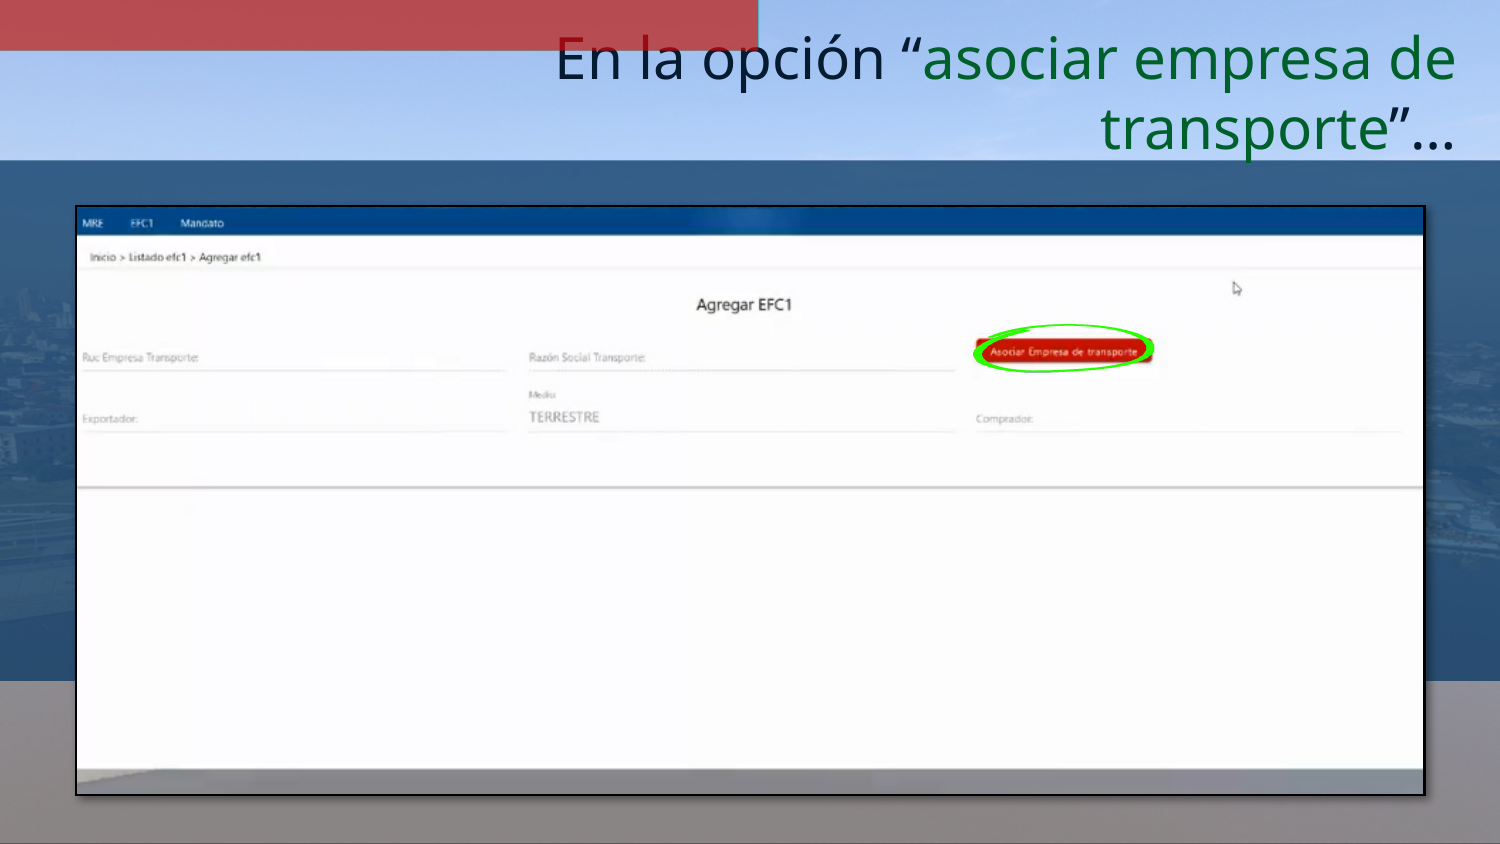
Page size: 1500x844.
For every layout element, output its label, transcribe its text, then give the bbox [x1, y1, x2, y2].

title En la opción “asociar empresa de transporte”… [322, 43, 1473, 140]
picture [76, 206, 1424, 795]
text_box [0, 0, 760, 53]
